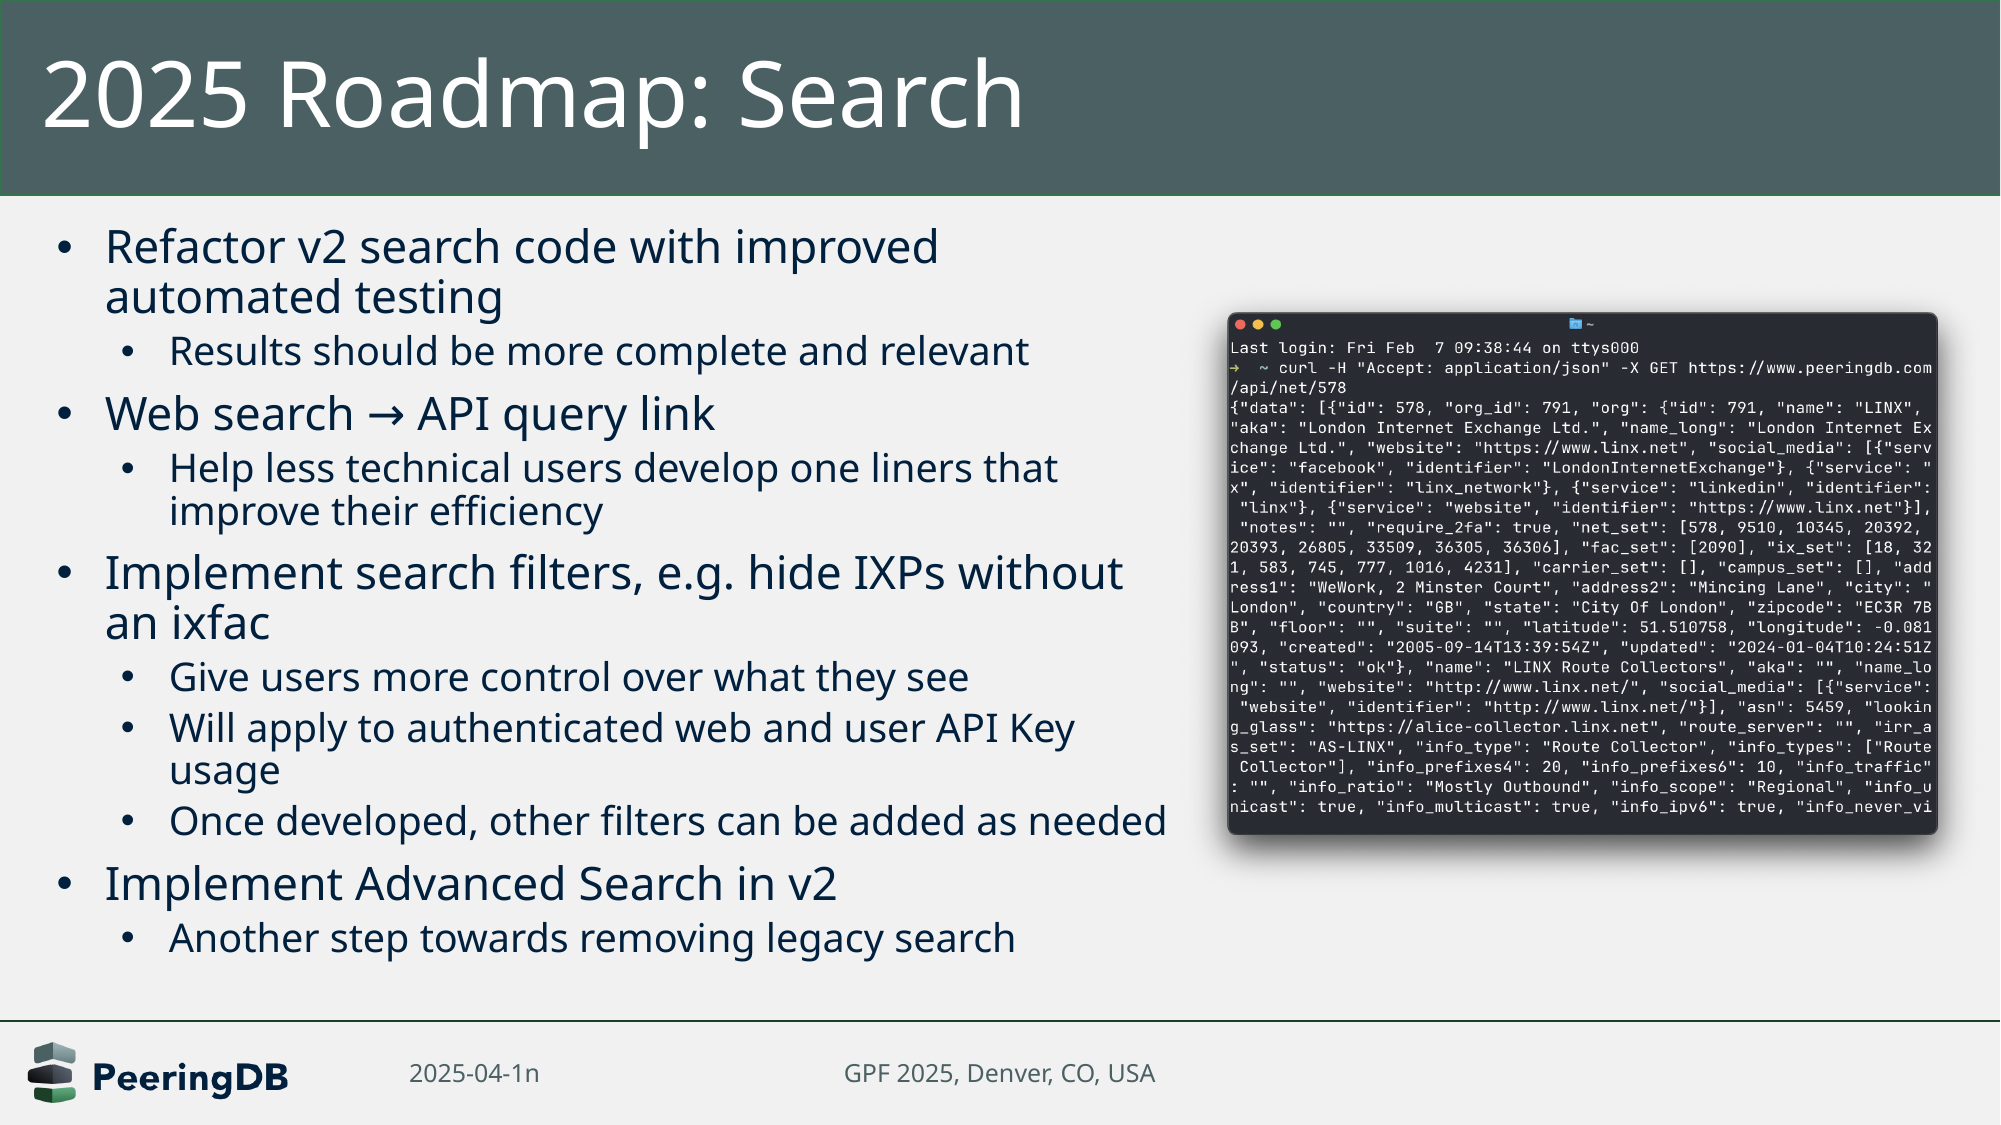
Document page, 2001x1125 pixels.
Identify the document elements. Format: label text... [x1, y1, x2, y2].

footer GPF 2025, Denver, CO, USA [662, 1042, 1338, 1103]
title 2025 Roadmap: Search [26, 15, 1974, 180]
picture [27, 1042, 288, 1103]
picture [1177, 280, 1987, 896]
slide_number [362, 1042, 588, 1103]
list Refactor v2 search code with improved automated testing Results should be more complete and relevant Web search → API query link Help less technical users develop one liners that improve their efficiency Implement search filters, e.g. hide IXPs without an ixfac Give users more control over what they see Will apply to authenticated web and user API Key usage Once developed, other filters can be added as needed Implement Advanced Search in v2 Another step towards removing legacy search [25, 216, 1194, 999]
